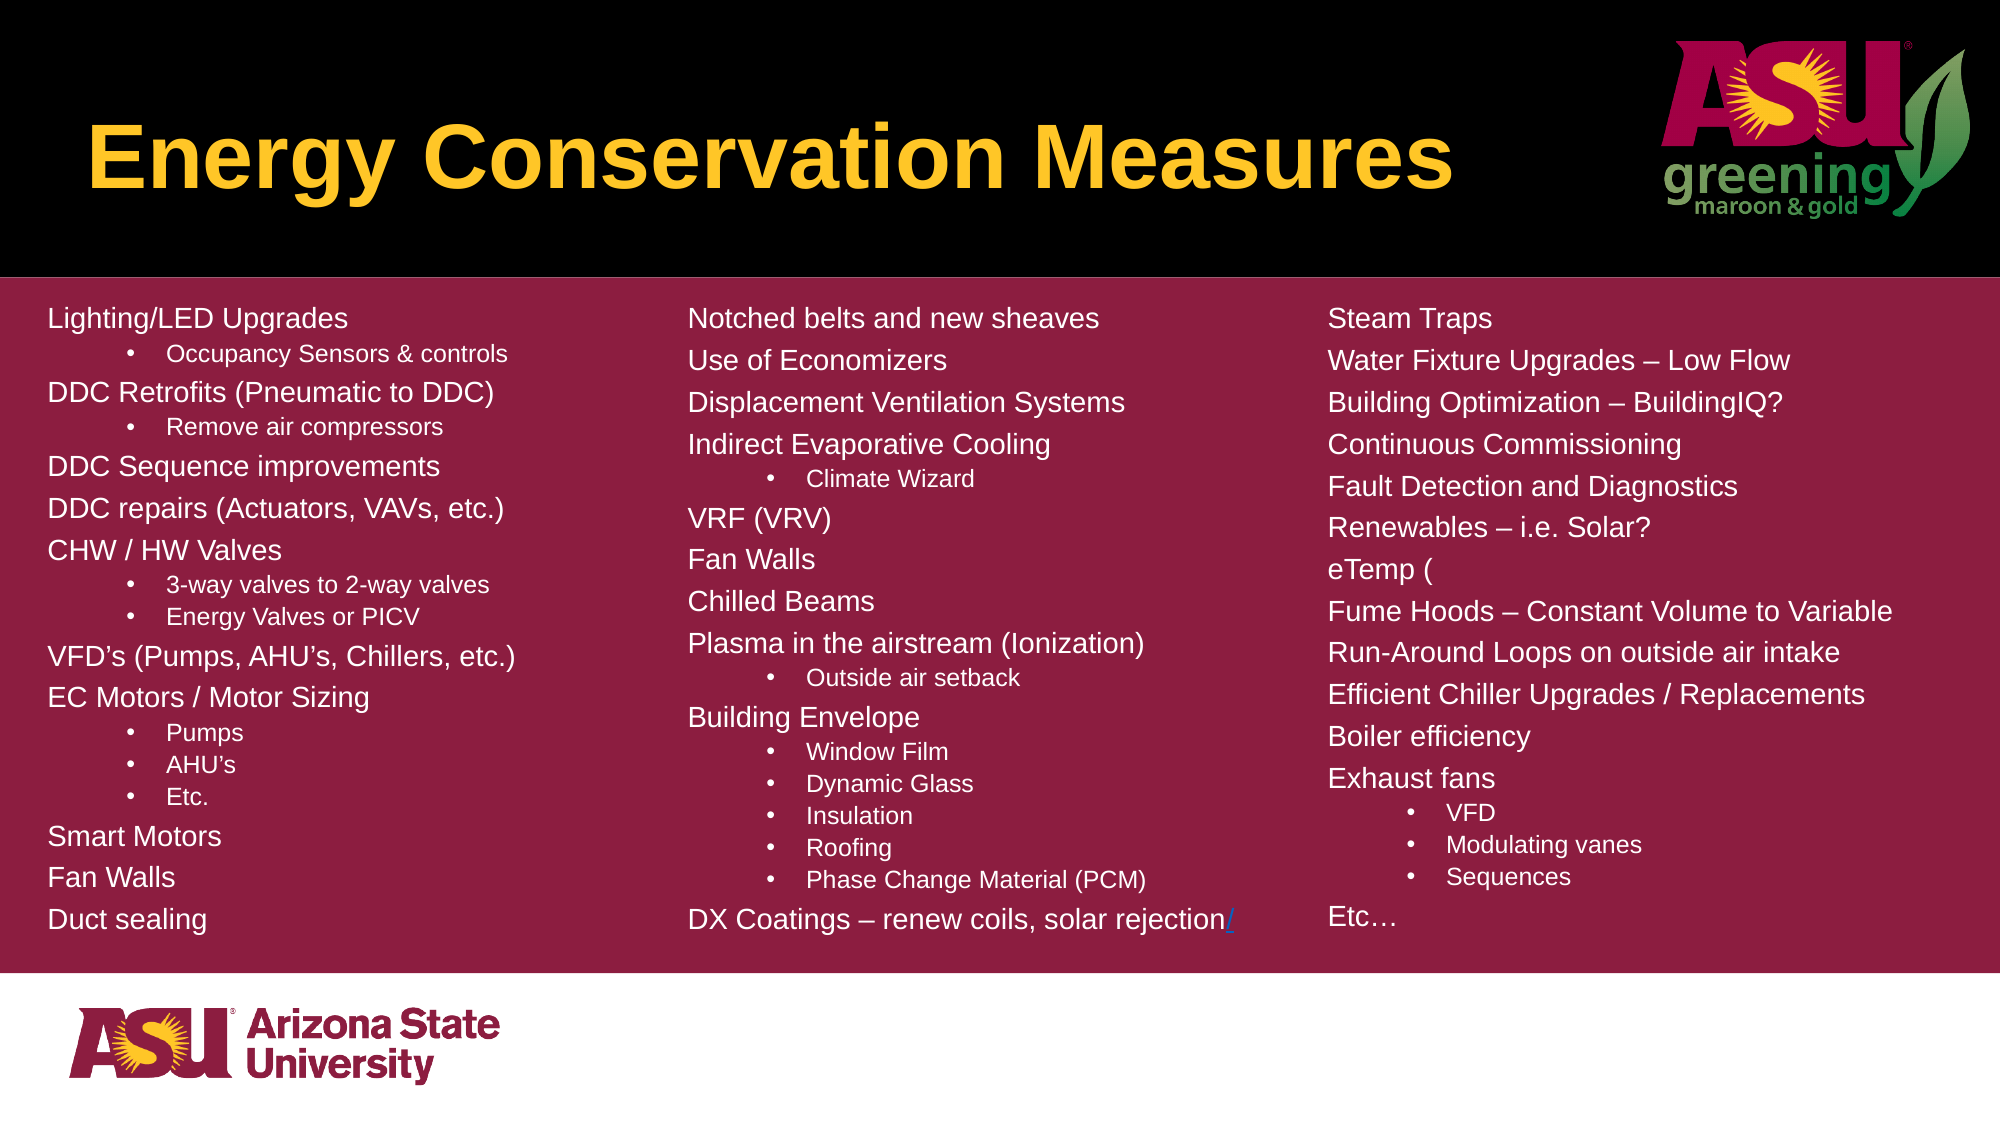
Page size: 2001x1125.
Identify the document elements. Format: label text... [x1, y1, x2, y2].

picture [1661, 41, 1970, 219]
picture [34, 973, 534, 1112]
subtitle Lighting/LED Upgrades Occupancy Sensors & controls DDC Retrofits (Pneumatic to DDC) Remove air compressors DDC Sequence improvements DDC repairs (Actuators, VAVs, etc.) CHW / HW Valves 3-way valves to 2-way valves Energy Valves or PICV VFD’s (Pumps, AHU’s, Chillers, etc.) EC Motors / Motor Sizing Pumps AHU’s Etc. Smart Motors Fan Walls Duct sealing Notched belts and new sheaves Use of Economizers Displacement Ventilation Systems Indirect Evaporative Cooling Climate Wizard VRF (VRV) Fan Walls Chilled Beams Plasma in the airstream (Ionization) Outside air setback Building Envelope Window Film Dynamic Glass Insulation Roofing Phase Change Material (PCM) DX Coatings – renew coils, solar rejection/ Steam Traps Water Fixture Upgrades – Low Flow Building Optimization – BuildingIQ? Continuous Commissioning Fault Detection and Diagnostics Renewables – i.e. Solar? eTemp ( Fume Hoods – Constant Volume to Variable Run-Around Loops on outside air intake Efficient Chiller Upgrades / Replacements Boiler efficiency Exhaust fans VFD Modulating vanes Sequences Etc… [32, 296, 1983, 947]
title Energy Conservation Measures [71, 59, 1797, 259]
